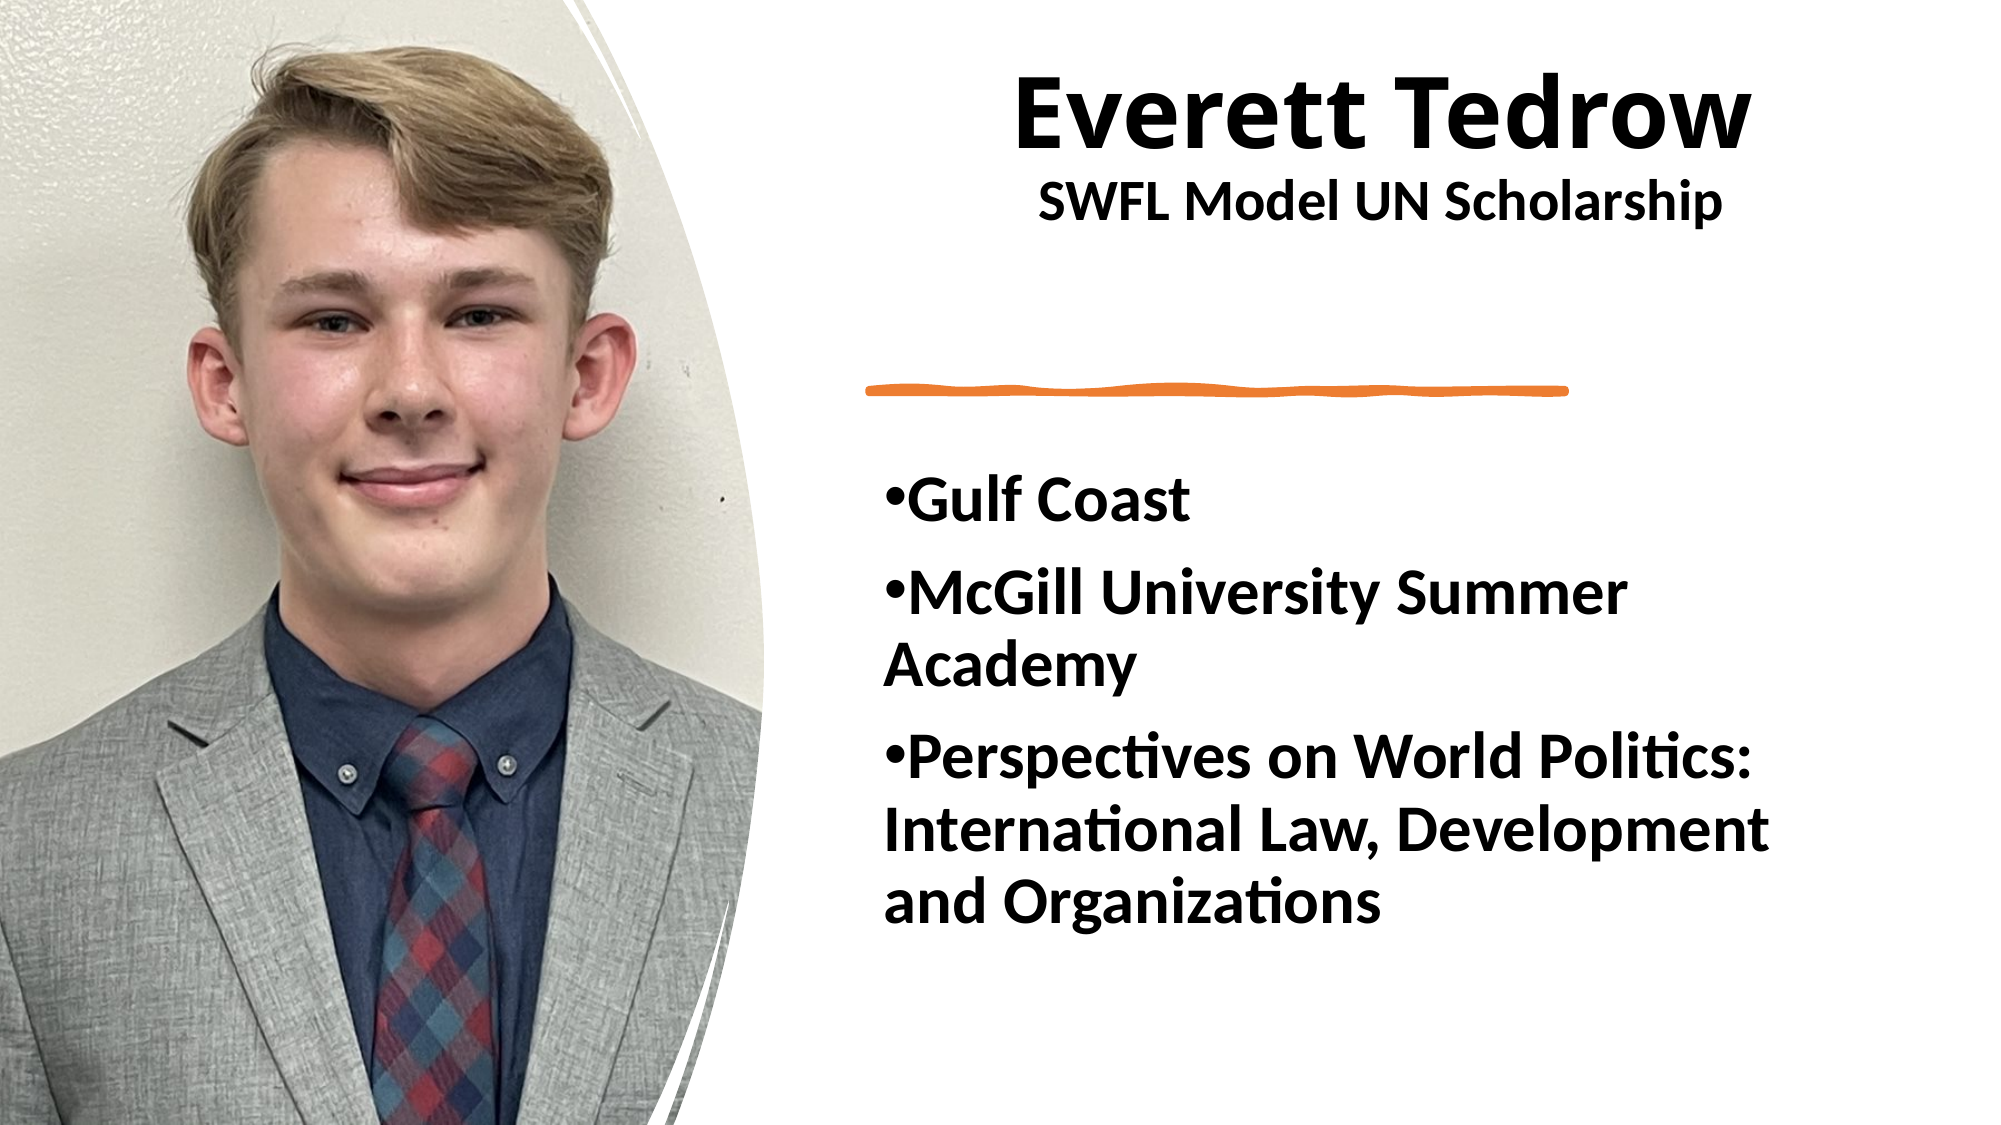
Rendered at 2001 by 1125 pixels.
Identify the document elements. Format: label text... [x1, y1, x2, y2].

title Everett Tedrow SWFL Model UN Scholarship [869, 53, 1895, 347]
text_box [764, 0, 2000, 1125]
picture [0, 0, 764, 1125]
text_box [867, 385, 1567, 396]
list Gulf Coast McGill University Summer Academy Perspectives on World Politics: International Law, Development and Organizations [869, 450, 1895, 1022]
